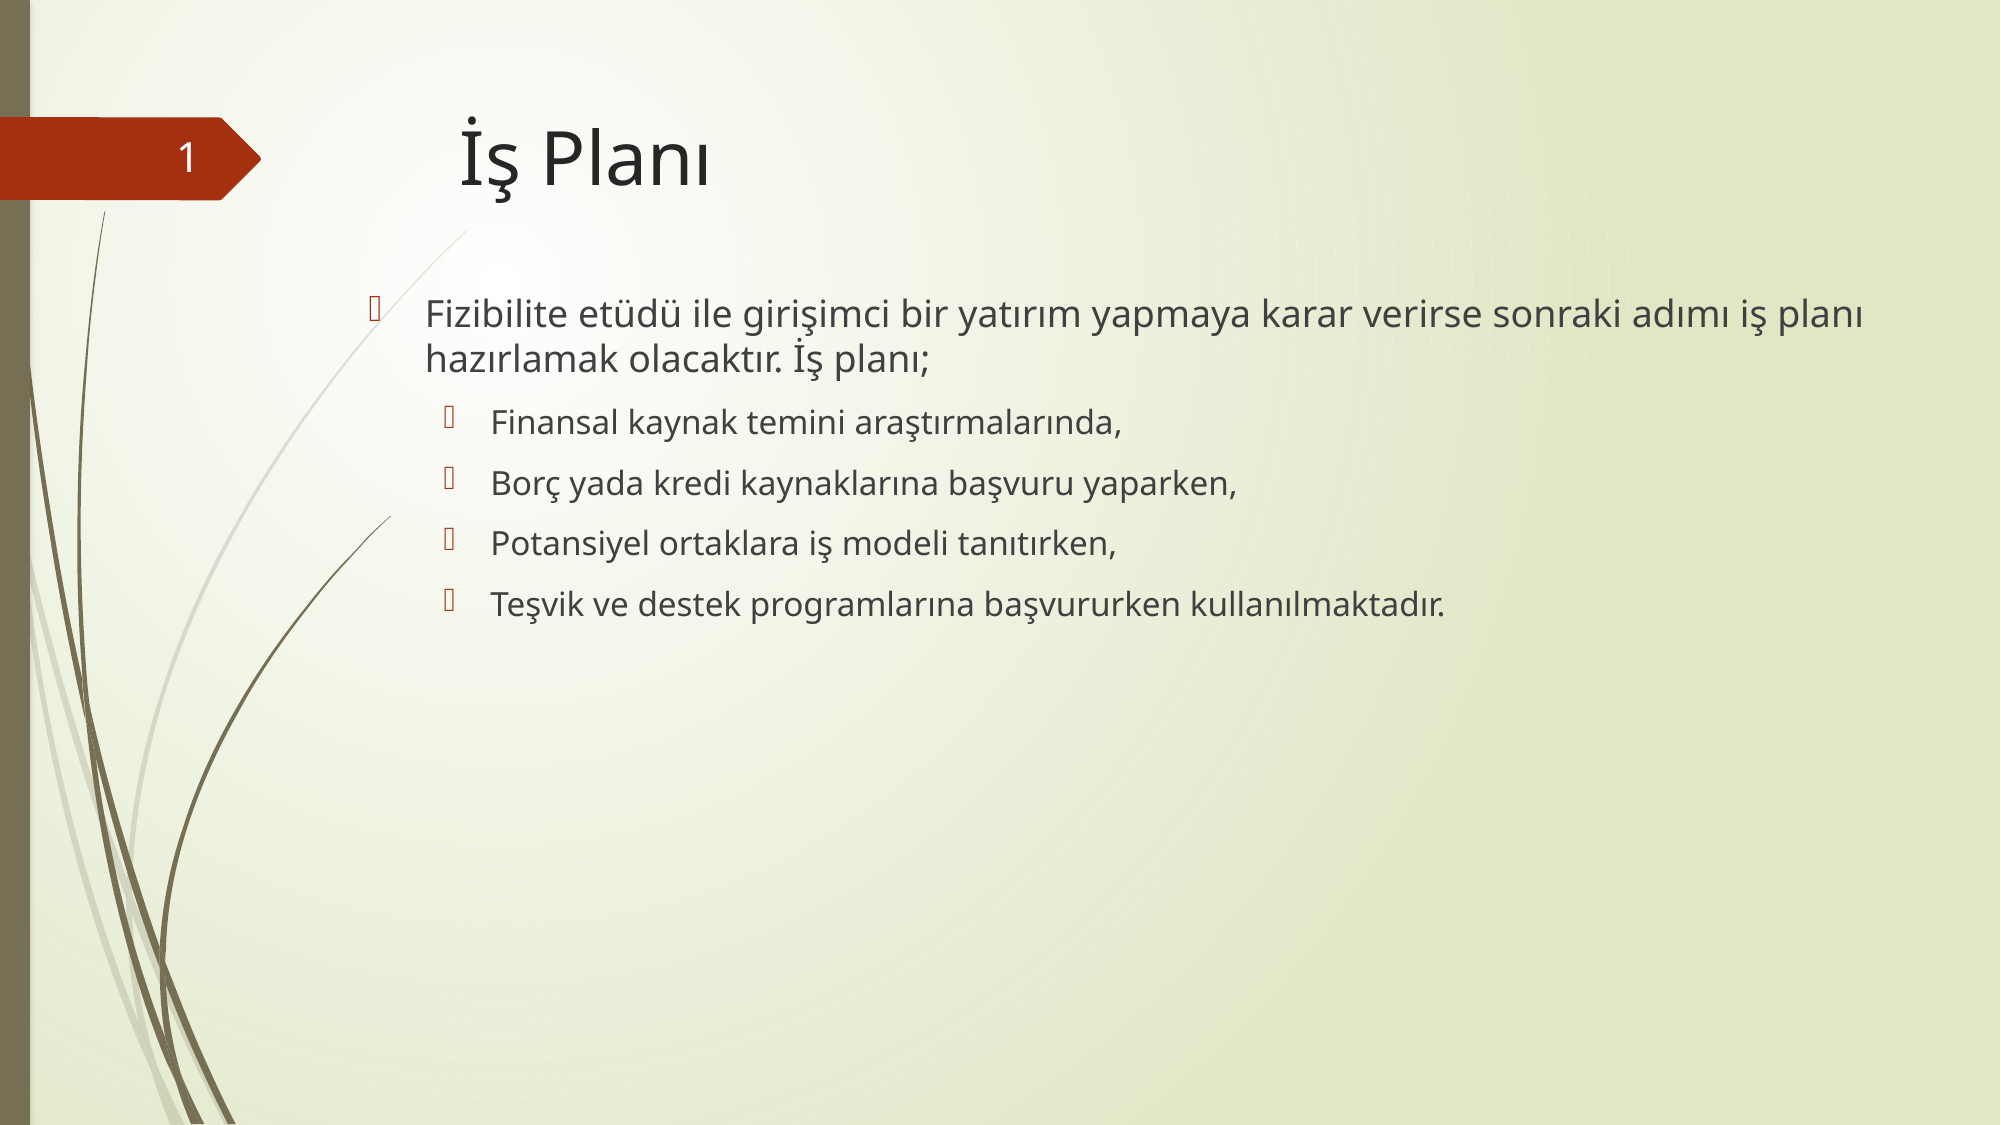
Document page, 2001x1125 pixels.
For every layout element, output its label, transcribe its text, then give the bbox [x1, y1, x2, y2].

slide_number 1 [87, 129, 216, 190]
title İş Planı [425, 102, 1888, 282]
list Fizibilite etüdü ile girişimci bir yatırım yapmaya karar verirse sonraki adımı iş planı hazırlamak olacaktır. İş planı; Finansal kaynak temini araştırmalarında, Borç yada kredi kaynaklarına başvuru yaparken, Potansiyel ortaklara iş modeli tanıtırken, Teşvik ve destek programlarına başvururken kullanılmaktadır. [353, 282, 1888, 970]
